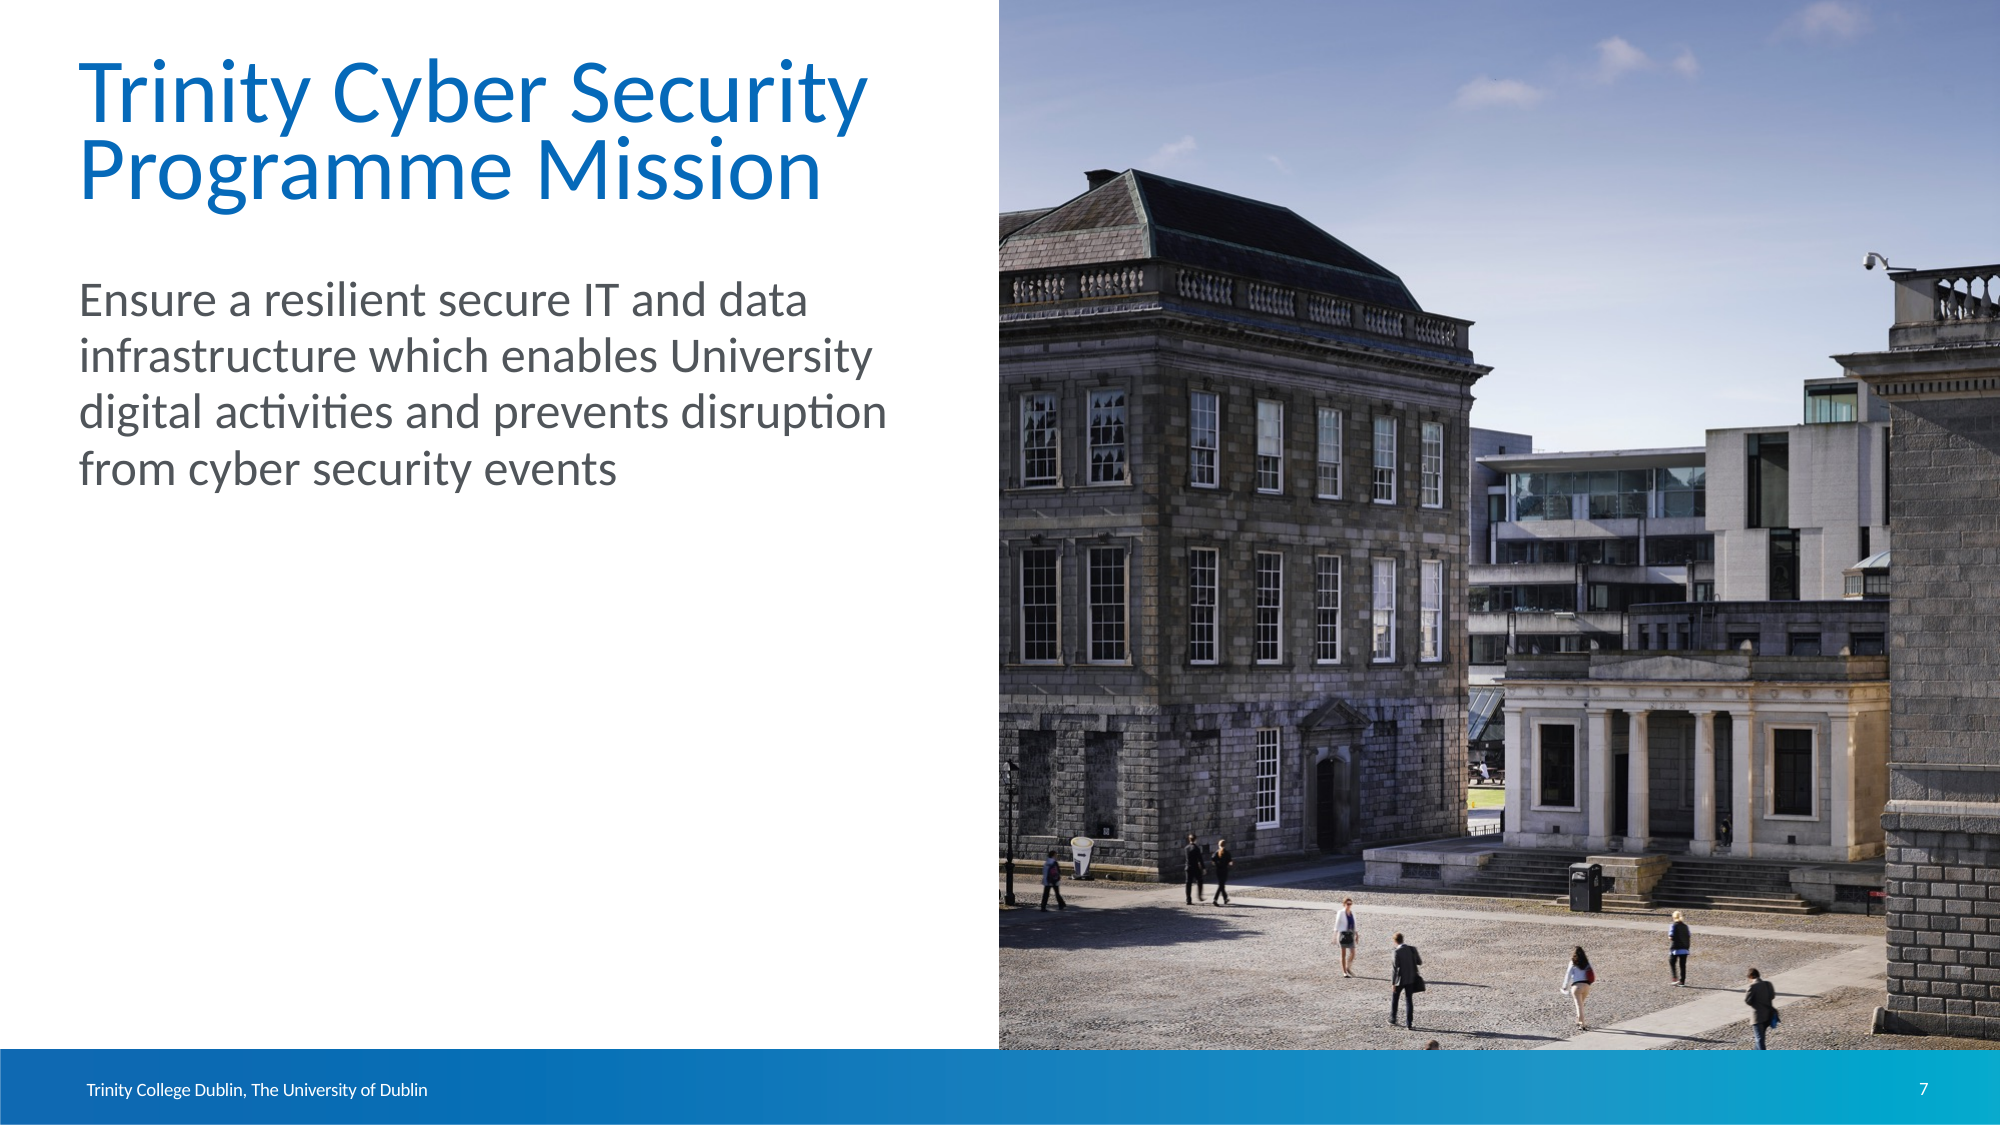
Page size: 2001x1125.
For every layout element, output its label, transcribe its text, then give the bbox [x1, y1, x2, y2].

slide_number 7 [1881, 1068, 1929, 1100]
list Ensure a resilient secure IT and data infrastructure which enables University digital activities and prevents disruption from cyber security events [78, 204, 969, 496]
picture [0, 0, 2000, 1125]
title Trinity Cyber Security Programme Mission [78, 63, 924, 204]
